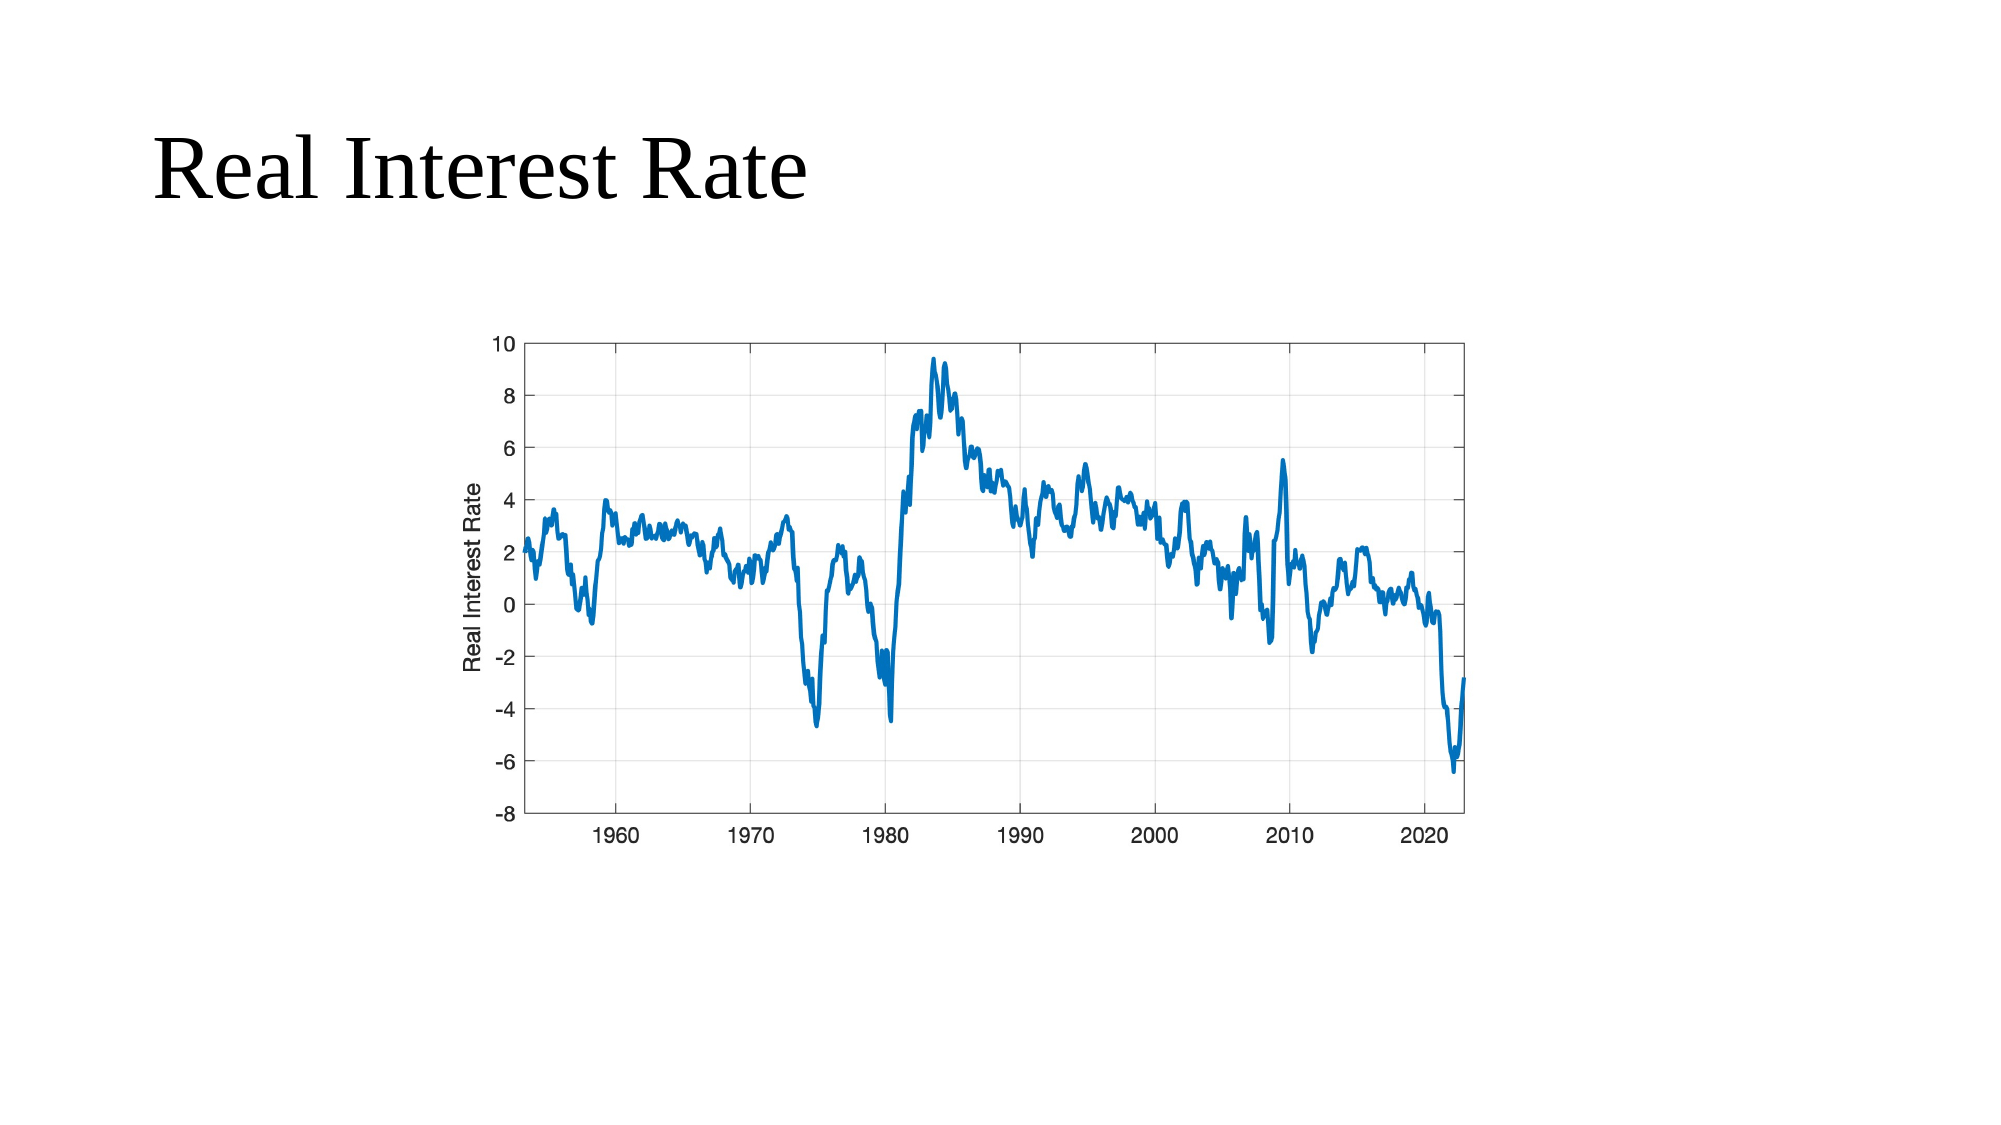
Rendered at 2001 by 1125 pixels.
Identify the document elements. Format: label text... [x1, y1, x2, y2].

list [367, 277, 1579, 911]
title Real Interest Rate [137, 59, 1863, 278]
